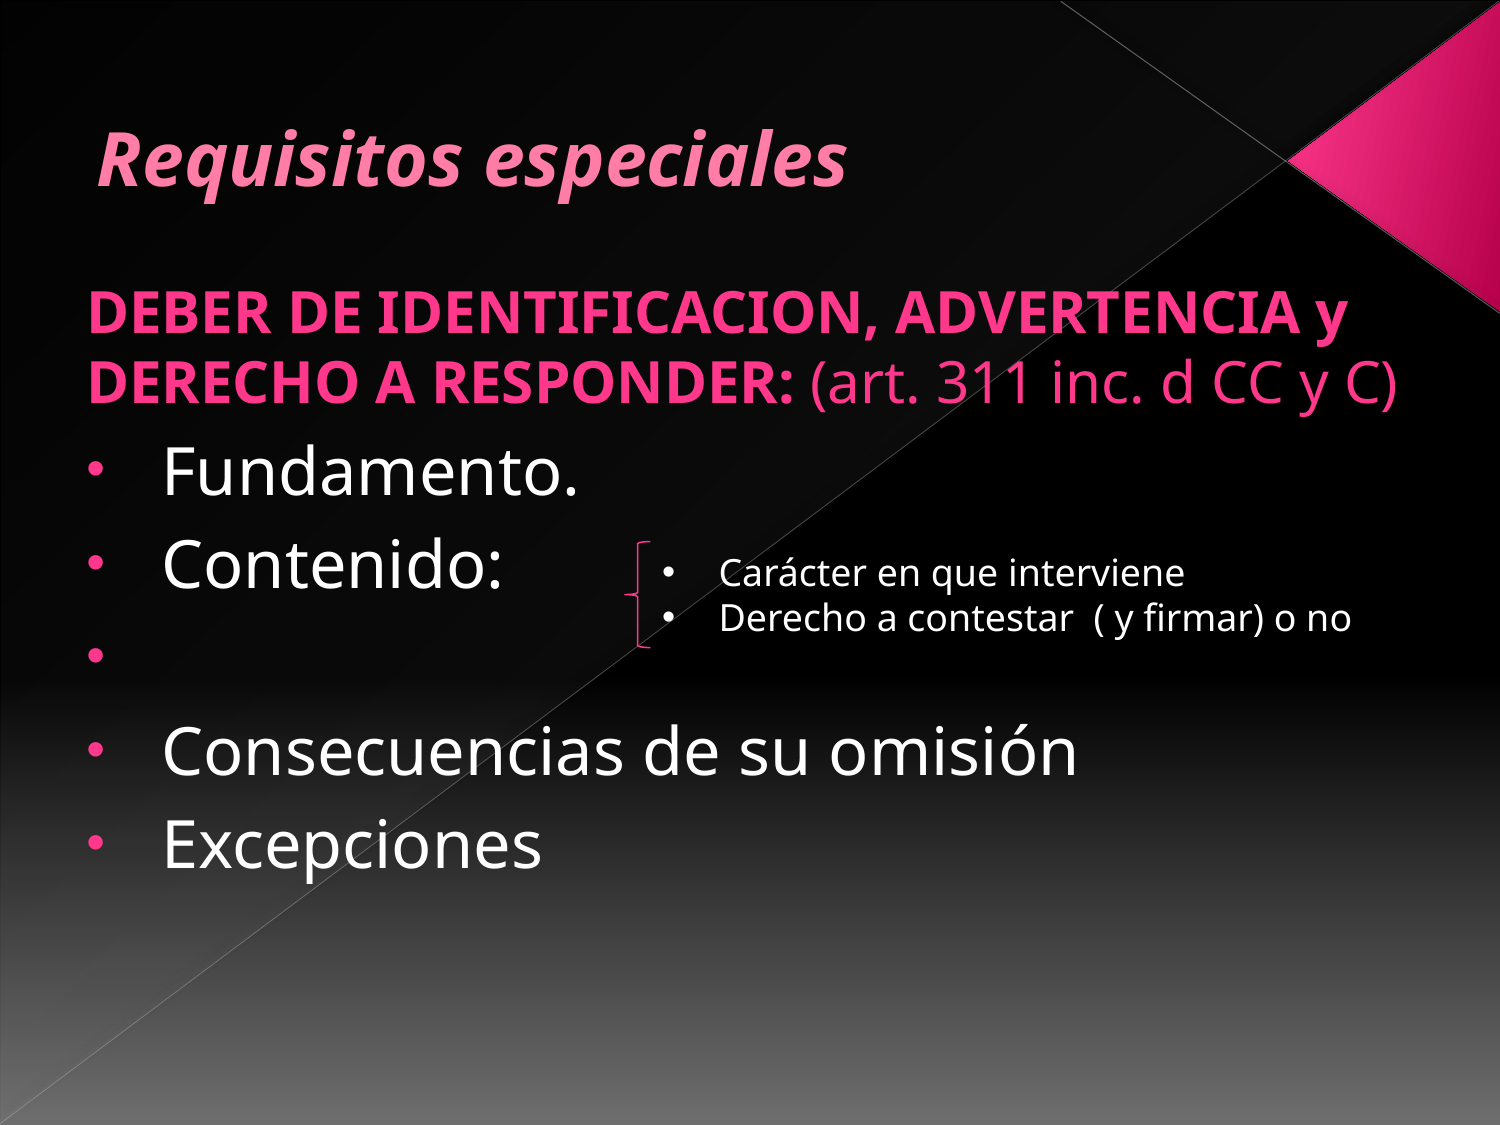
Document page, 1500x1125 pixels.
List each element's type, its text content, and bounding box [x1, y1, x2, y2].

list DEBER DE IDENTIFICACION, ADVERTENCIA y DERECHO A RESPONDER: (art. 311 inc. d CC y C) Fundamento. Contenido: Consecuencias de su omisión Excepciones [62, 267, 1471, 1071]
title Requisitos especiales [62, 44, 1250, 267]
text_box Carácter en que interviene Derecho a contestar ( y firmar) o no [651, 541, 1369, 647]
text_box [624, 540, 651, 649]
